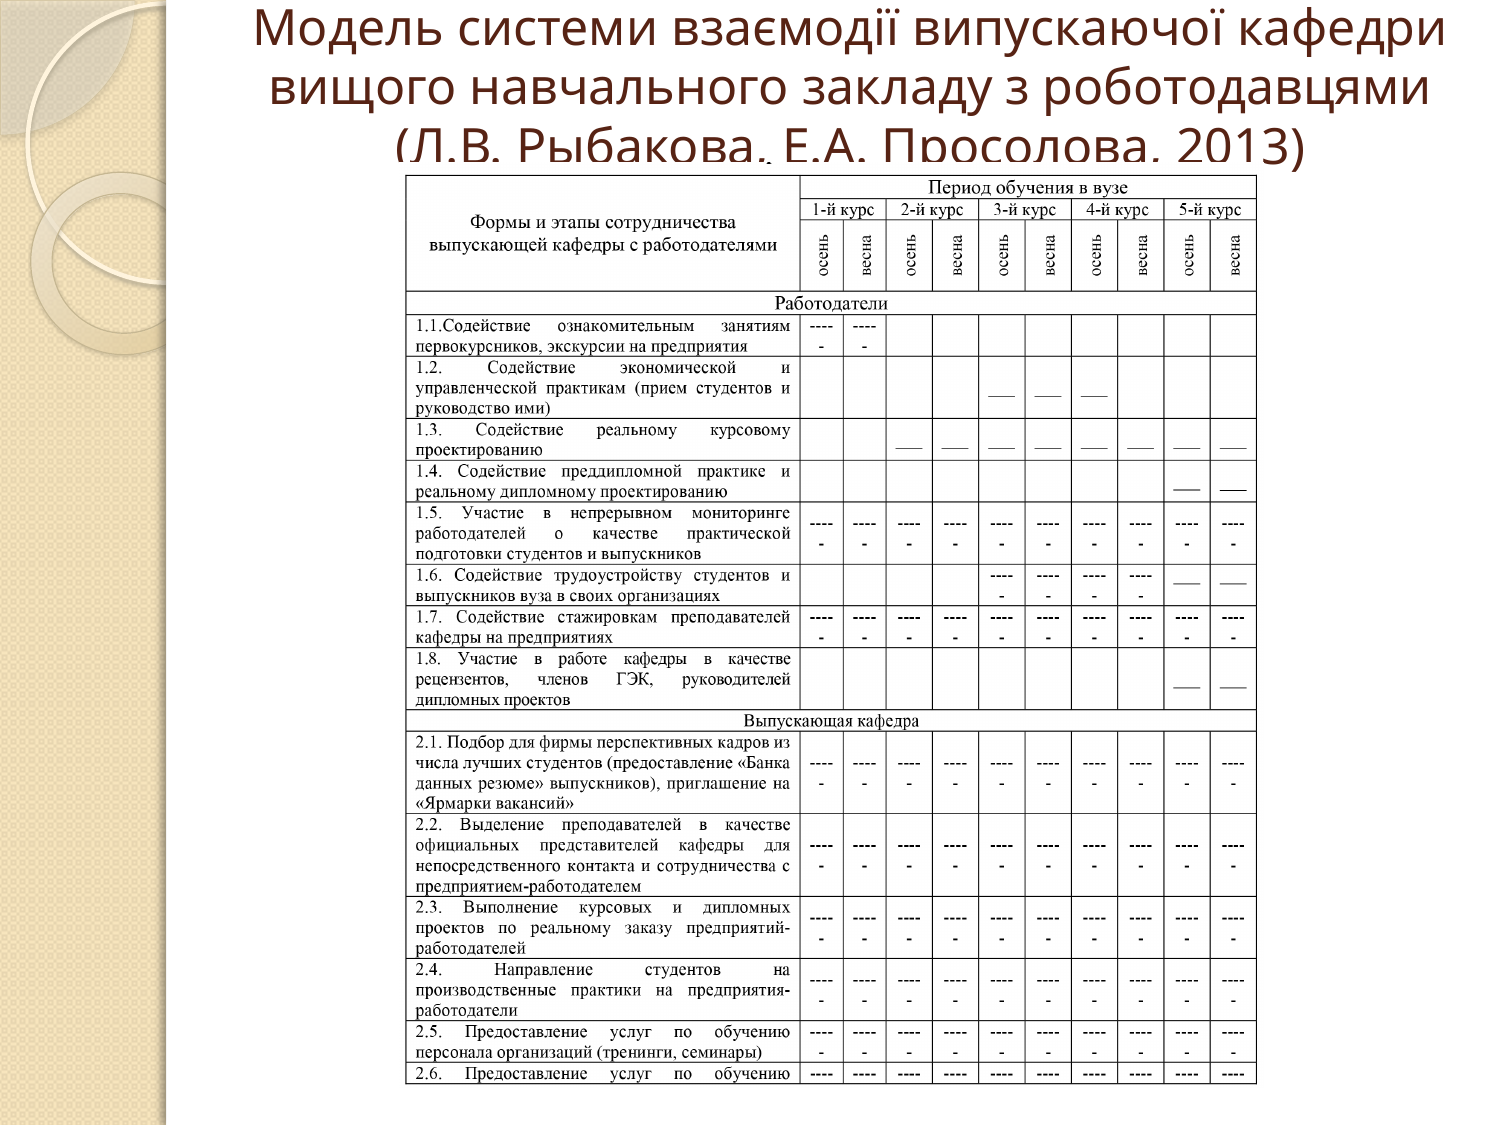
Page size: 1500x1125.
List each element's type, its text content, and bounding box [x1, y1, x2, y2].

title Модель системи взаємодії випускаючої кафедри вищого навчального закладу з роботодавцями (Л.В. Рыбакова, Е.А. Просолова, 2013) [235, 45, 1466, 125]
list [399, 162, 1264, 1088]
